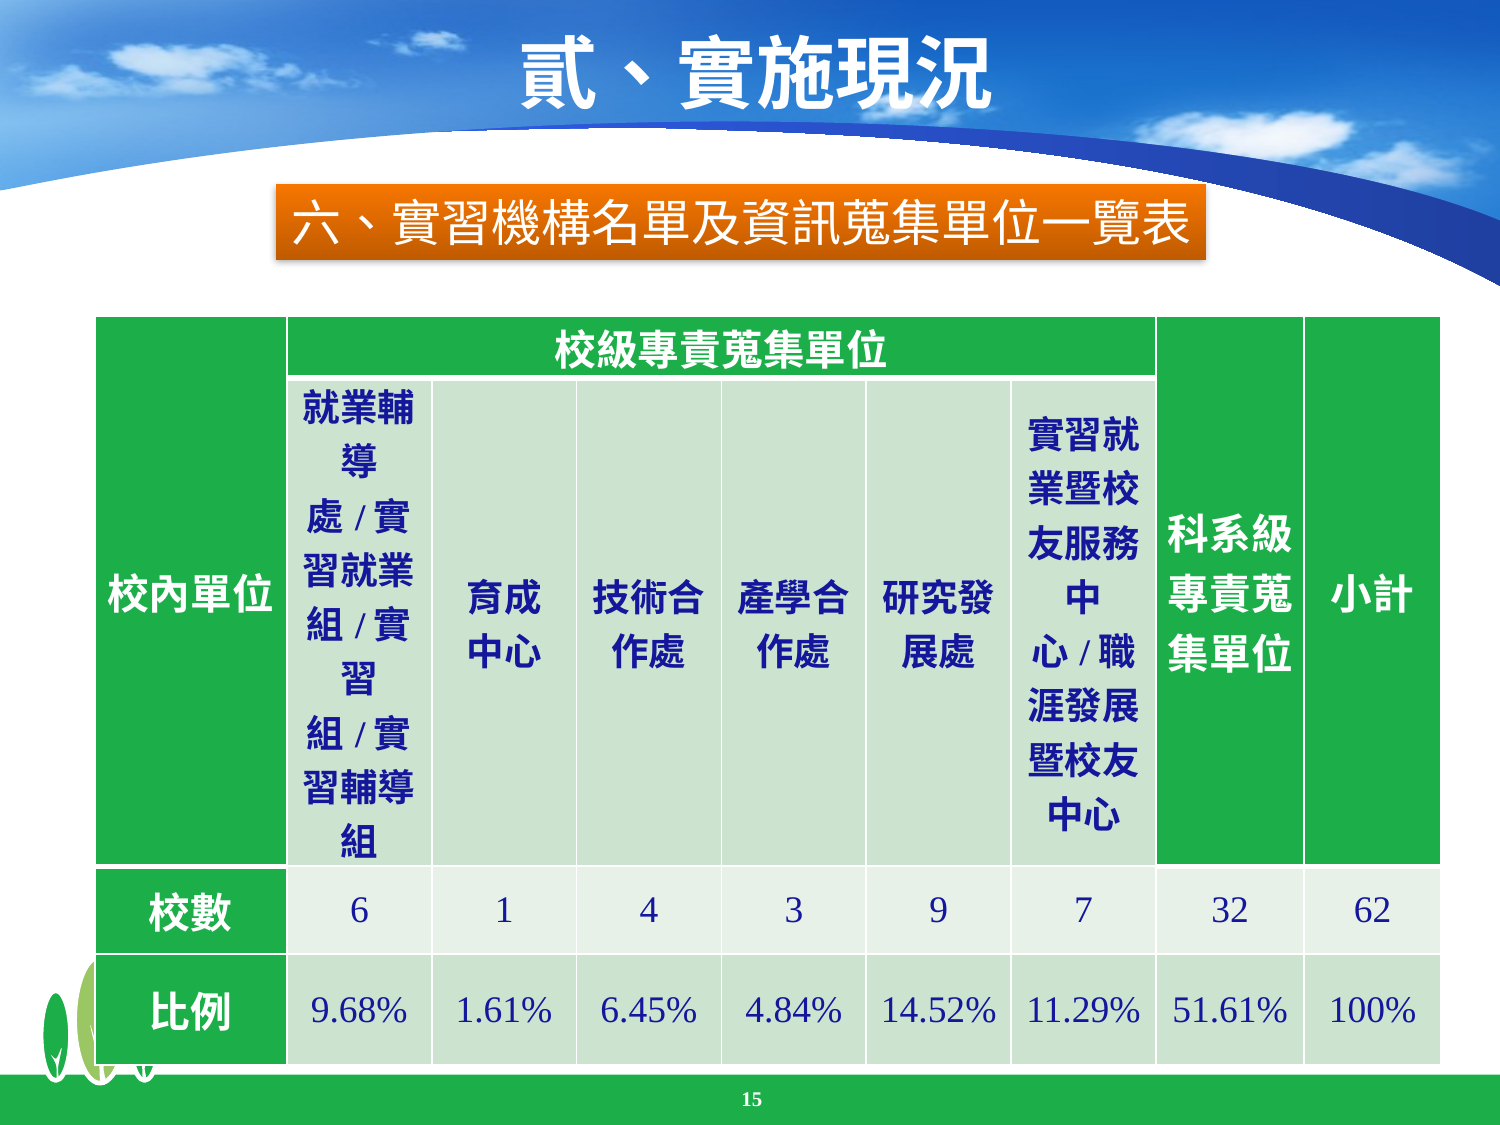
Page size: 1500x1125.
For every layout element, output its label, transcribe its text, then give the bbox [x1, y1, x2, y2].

table_cell 3 [722, 867, 865, 953]
table_cell 7 [1012, 867, 1155, 953]
text_box 六、實習機構名單及資訊蒐集單位一覽表 [276, 184, 1206, 260]
table_cell 4.84% [722, 955, 865, 1064]
table_cell 1.61% [433, 955, 576, 1064]
picture [0, 0, 1500, 221]
slide_number 15 [577, 1078, 928, 1113]
table_cell 技術合作處 [577, 381, 721, 865]
table_cell 實習就業暨校友服務中心/職涯發展暨校友中心 [1012, 381, 1155, 865]
table_cell 62 [1305, 869, 1440, 953]
table_cell 就業輔導處/實習就業組/實習組/實習輔導組 [288, 381, 431, 865]
table_cell 9 [867, 867, 1010, 953]
table_cell 14.52% [867, 955, 1010, 1064]
table_header 校內單位 [96, 317, 286, 864]
table_cell 6 [288, 867, 431, 953]
table_cell 校數 [96, 869, 286, 953]
table_header 科系級專責蒐集單位 [1157, 317, 1303, 864]
table_cell 6.45% [577, 955, 721, 1064]
table_cell 100% [1305, 955, 1440, 1064]
table_cell 32 [1157, 869, 1303, 953]
table_header 校級專責蒐集單位 [288, 317, 1155, 375]
table_cell 1 [433, 867, 576, 953]
table_cell 51.61% [1157, 955, 1303, 1064]
table_cell 11.29% [1012, 955, 1155, 1064]
table_cell 研究發展處 [867, 381, 1010, 865]
table_header 小計 [1305, 317, 1440, 864]
table_cell 產學合作處 [722, 381, 865, 865]
table_cell 9.68% [288, 955, 431, 1064]
table_cell 育成 中心 [433, 381, 576, 865]
table_cell 比例 [96, 955, 286, 1064]
title 貳、實施現況 [75, 24, 1438, 118]
table_cell 4 [577, 867, 721, 953]
